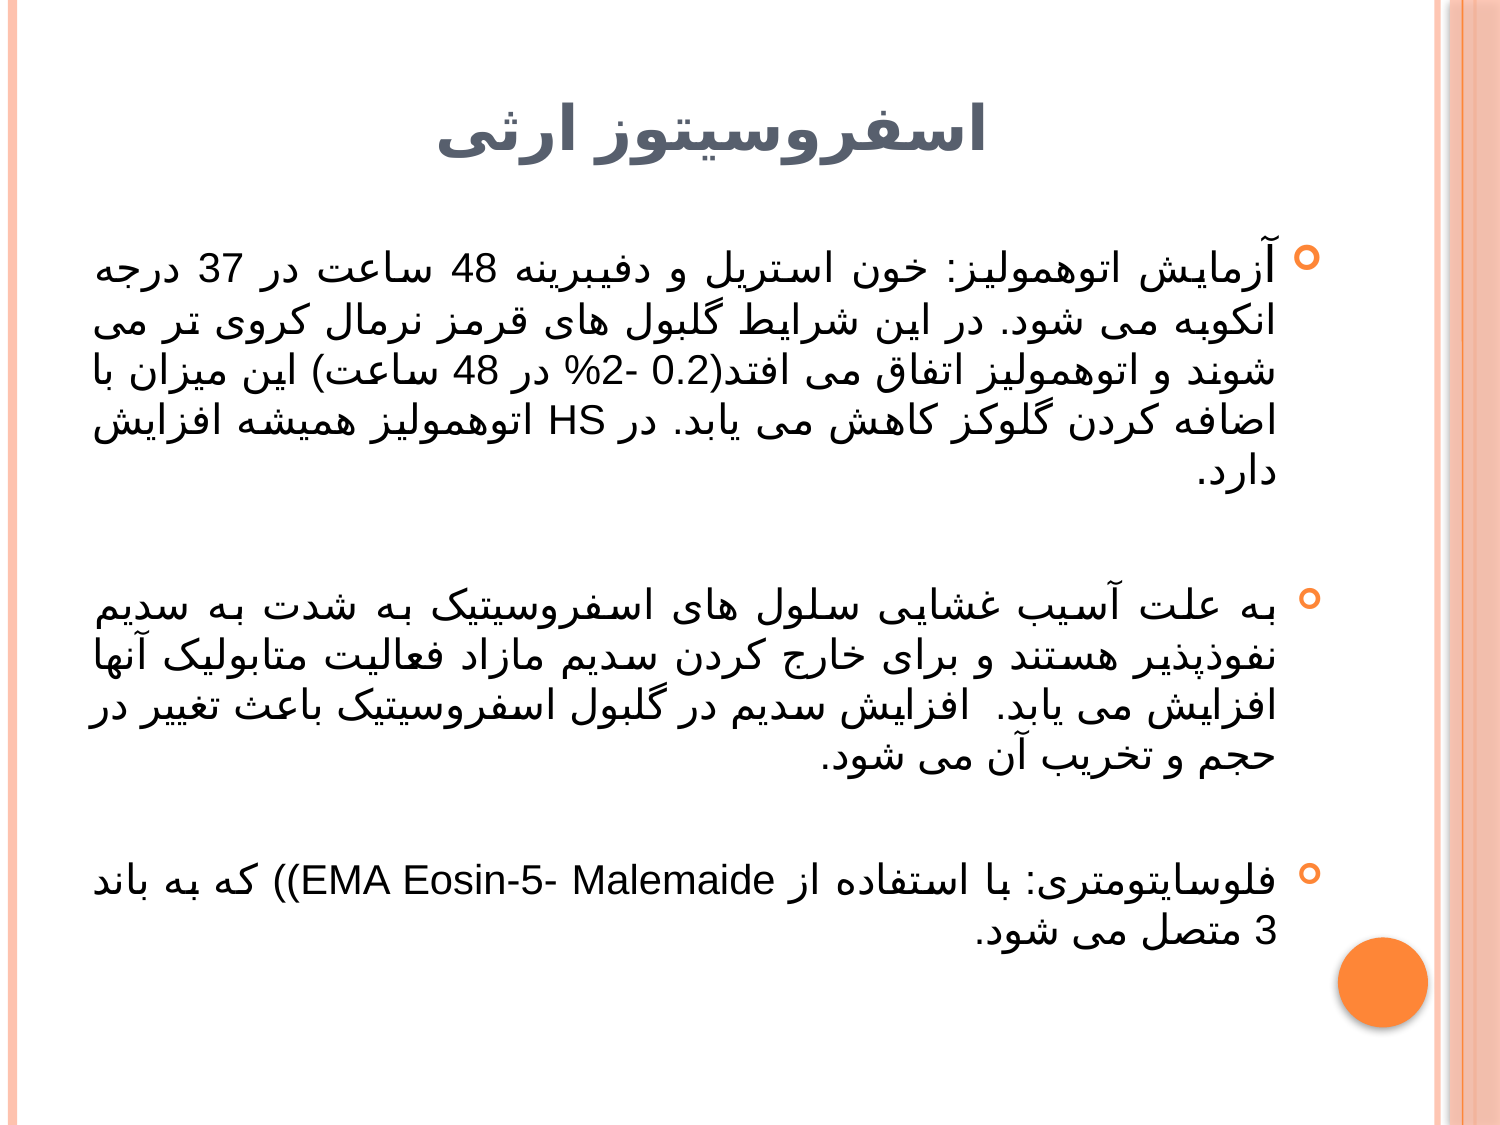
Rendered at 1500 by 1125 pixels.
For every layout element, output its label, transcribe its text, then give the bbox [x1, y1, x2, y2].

title اسفروسیتوز ارثی [99, 50, 1325, 171]
list آزمایش اتوهمولیز: خون استریل و دفیبرینه 48 ساعت در 37 درجه انکوبه می شود. در این شرایط گلبول های قرمز نرمال کروی تر می شوند و اتوهمولیز اتفاق می افتد(0.2 -2% در 48 ساعت) این میزان با اضافه کردن گلوکز کاهش می یابد. در HS اتوهمولیز همیشه افزایش دارد. به علت آسیب غشایی سلول های اسفروسیتیک به شدت به سدیم نفوذپذیر هستند و برای خارج کردن سدیم مازاد فعالیت متابولیک آنها افزایش می یابد. افزایش سدیم در گلبول اسفروسیتیک باعث تغییر در حجم و تخریب آن می شود. فلوسایتومتری: با استفاده از EMA Eosin-5- Malemaide)) که به باند 3 متصل می شود. [75, 224, 1338, 1062]
